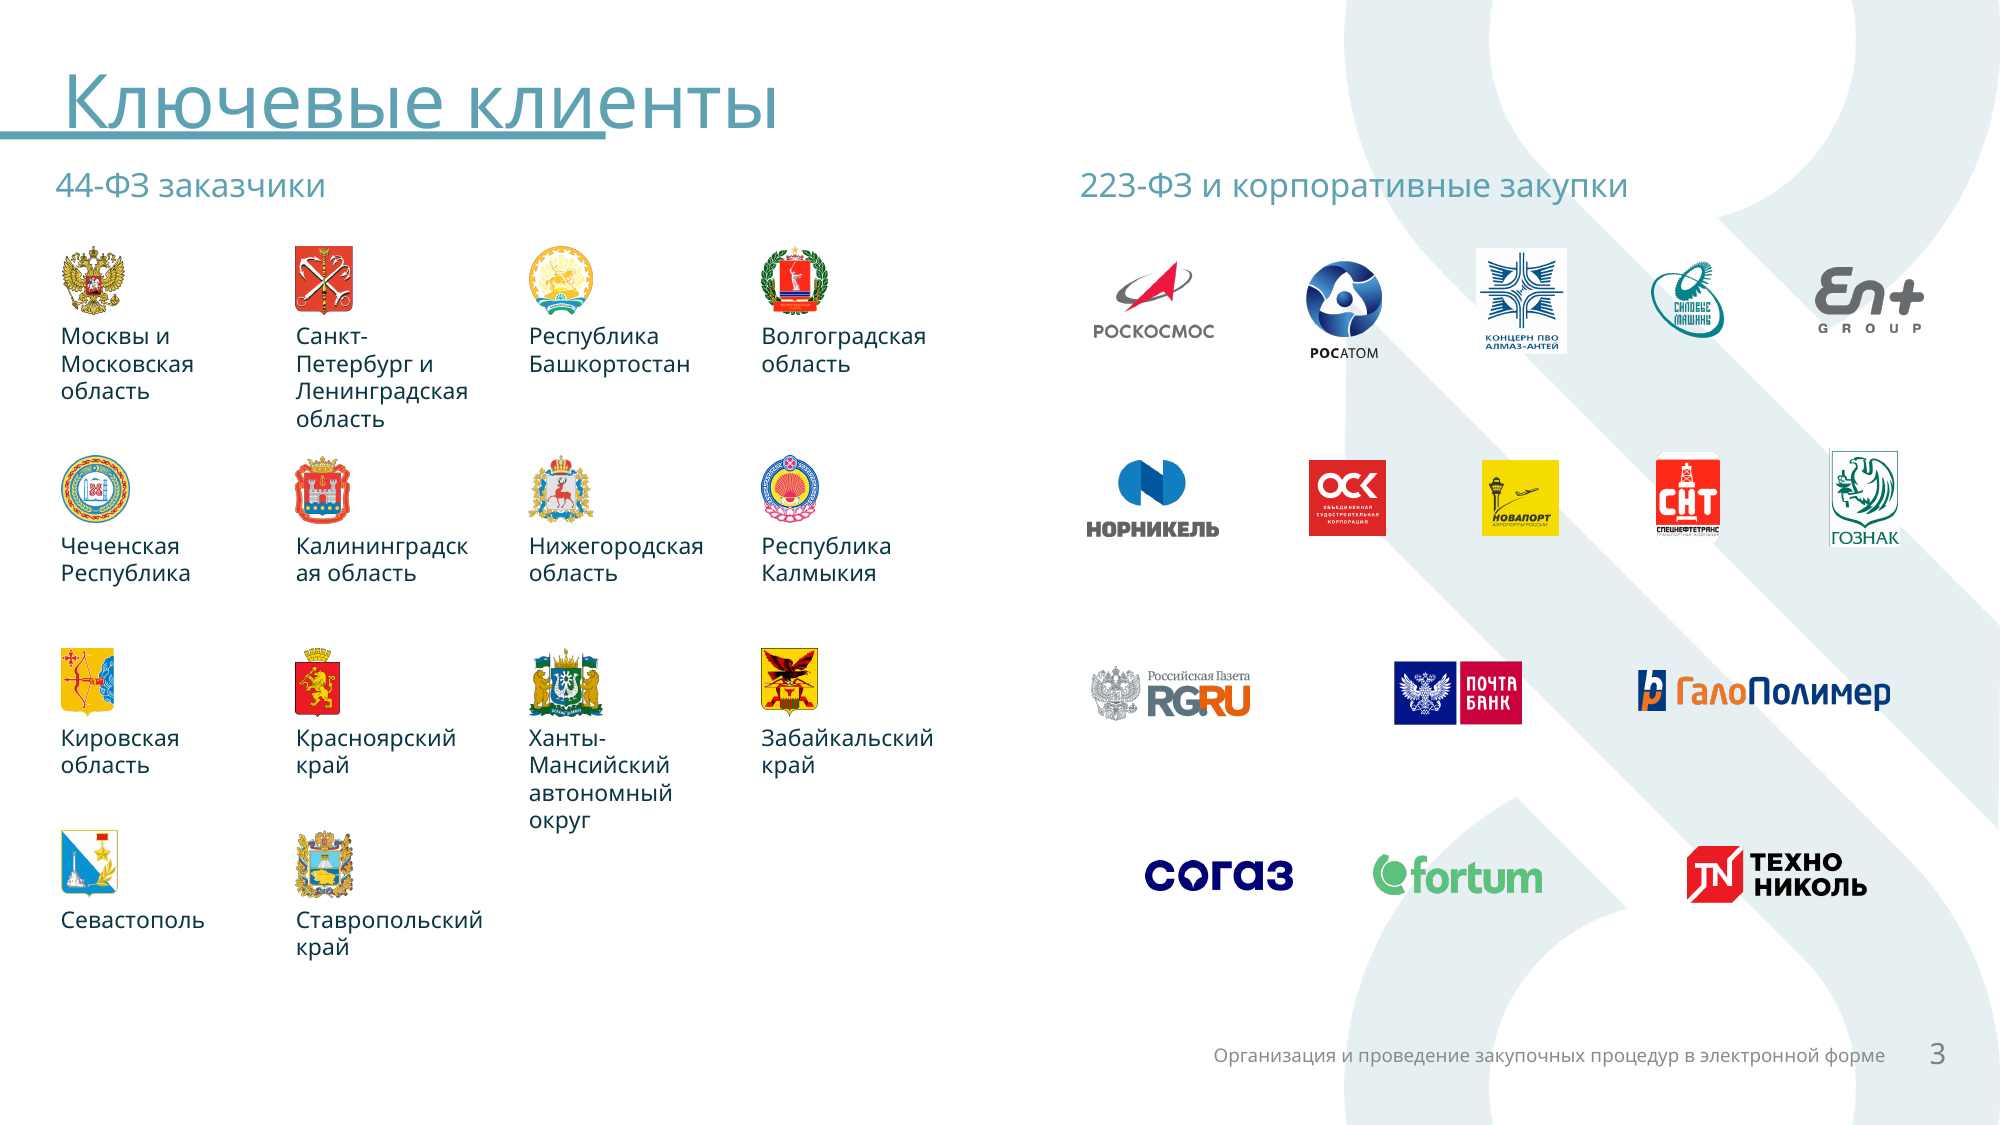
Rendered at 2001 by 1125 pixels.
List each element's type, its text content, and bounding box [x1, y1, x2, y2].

picture [1086, 460, 1220, 537]
picture [61, 454, 130, 524]
text_box 44-ФЗ заказчики [40, 157, 342, 212]
picture [761, 246, 828, 315]
picture [295, 648, 340, 717]
text_box Калининградская область [281, 524, 495, 594]
text_box Красноярский край [281, 716, 495, 786]
picture [61, 648, 115, 717]
footer Организация и проведение закупочных процедур в электронной форме [588, 1025, 1339, 1085]
text_box Республика Калмыкия [746, 524, 960, 594]
text_box Республика Башкортостан [513, 314, 728, 385]
text_box Севастополь [45, 898, 252, 941]
text_box Волгоградская область [746, 314, 960, 385]
text_box [0, 130, 607, 141]
text_box Забайкальский край [746, 716, 960, 786]
picture [295, 829, 354, 899]
picture [1090, 665, 1251, 722]
picture [295, 246, 354, 315]
picture [1094, 260, 1214, 338]
picture [528, 648, 604, 717]
text_box Санкт-Петербург и Ленинградская область [281, 314, 495, 440]
text_box Нижегородская область [513, 524, 728, 594]
picture [61, 829, 119, 899]
picture [61, 246, 126, 315]
picture [527, 454, 595, 524]
picture [761, 454, 820, 524]
picture [1144, 860, 1293, 892]
text_box Чеченская Республика [45, 524, 252, 594]
picture [528, 246, 594, 315]
text_box 223-ФЗ и корпоративные закупки [1064, 157, 1339, 212]
text_box Ставропольский край [281, 897, 505, 968]
picture [1304, 0, 2000, 1125]
picture [295, 455, 351, 524]
text_box Ханты-Мансийский автономный округ [513, 716, 735, 841]
picture [761, 648, 819, 717]
text_box Москвы и Московская область [45, 314, 252, 412]
text_box Кировская область [45, 716, 252, 786]
text_box Ключевые клиенты [47, 46, 1339, 139]
